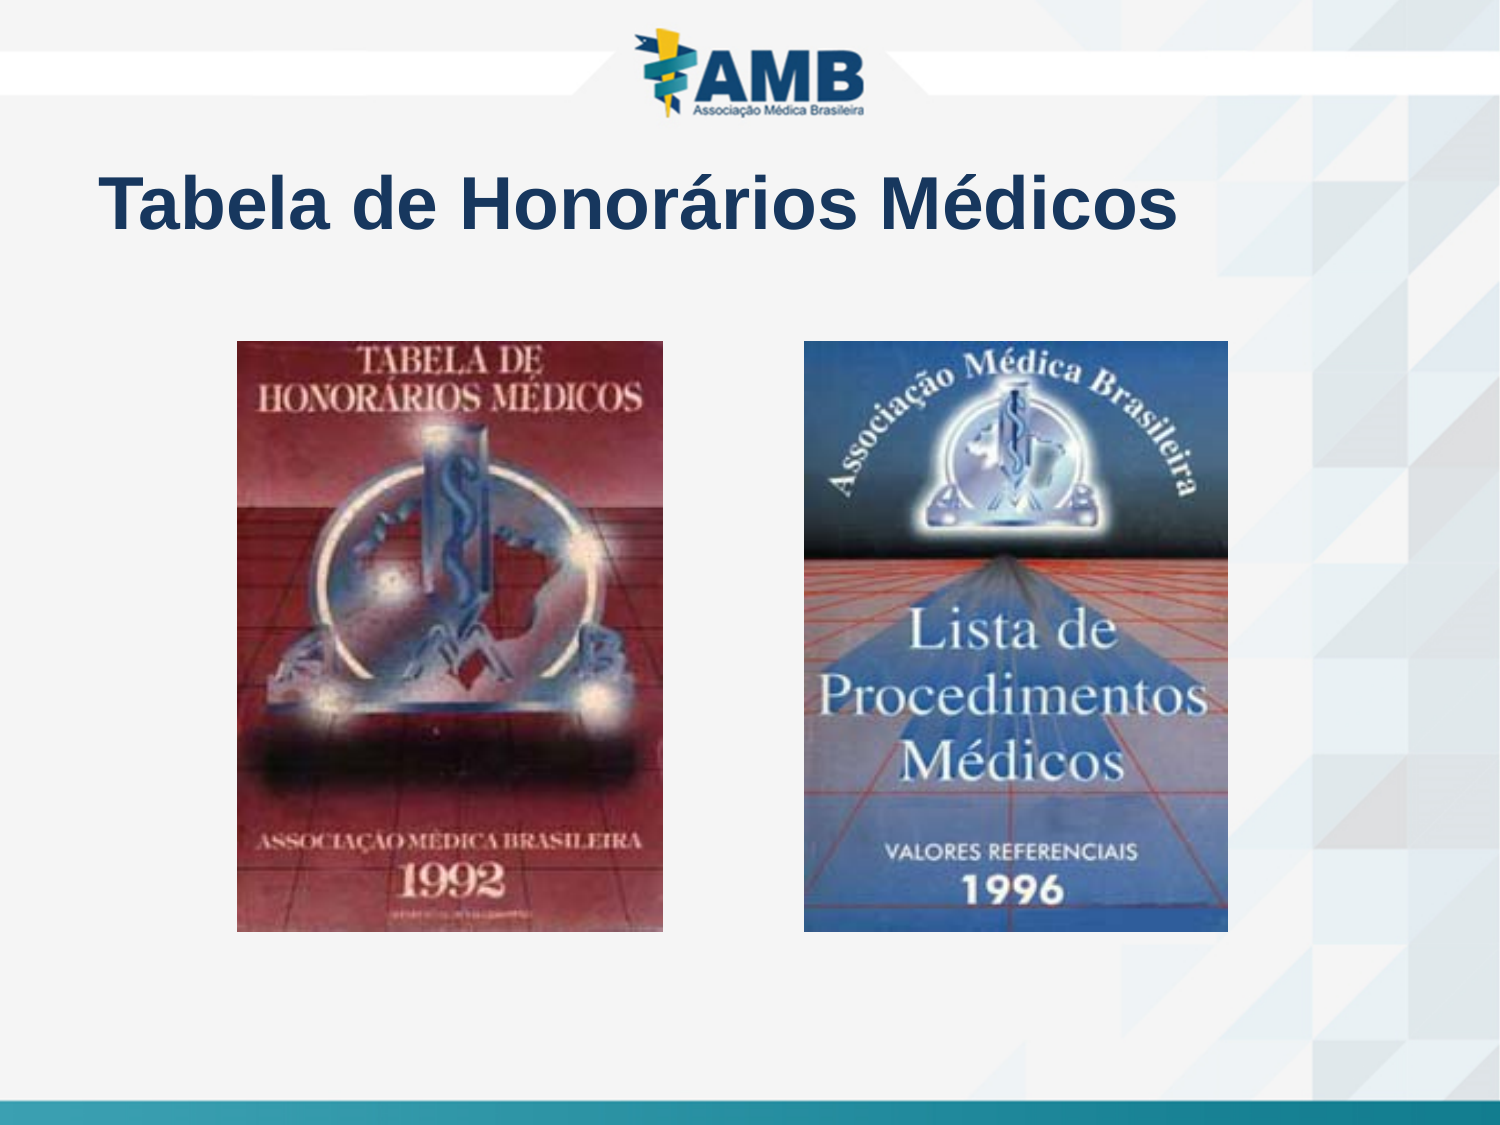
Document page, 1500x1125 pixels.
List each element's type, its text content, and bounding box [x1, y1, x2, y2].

picture [0, 0, 1500, 1125]
text_box Tabela de Honorários Médicos [83, 140, 1434, 259]
